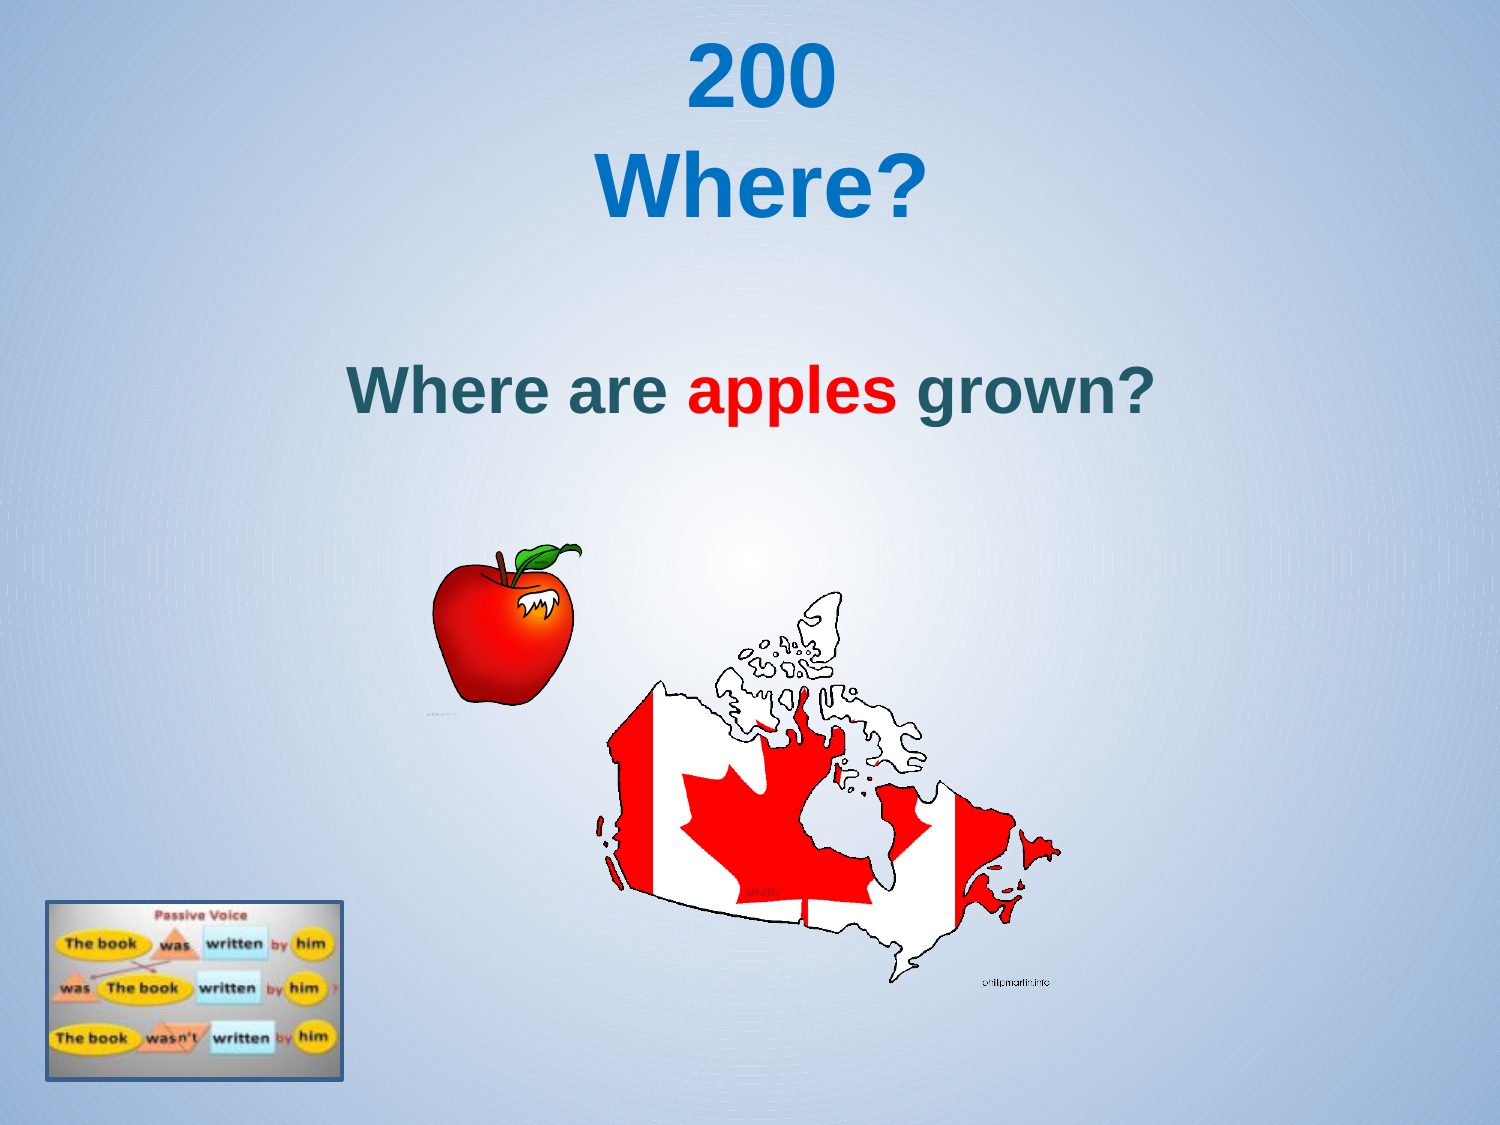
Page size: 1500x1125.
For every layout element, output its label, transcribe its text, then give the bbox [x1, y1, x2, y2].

text_box 200 Where? [124, 87, 1400, 275]
text_box [45, 900, 344, 1082]
picture [421, 526, 1071, 992]
text_box Where are apples grown? [331, 339, 1173, 535]
